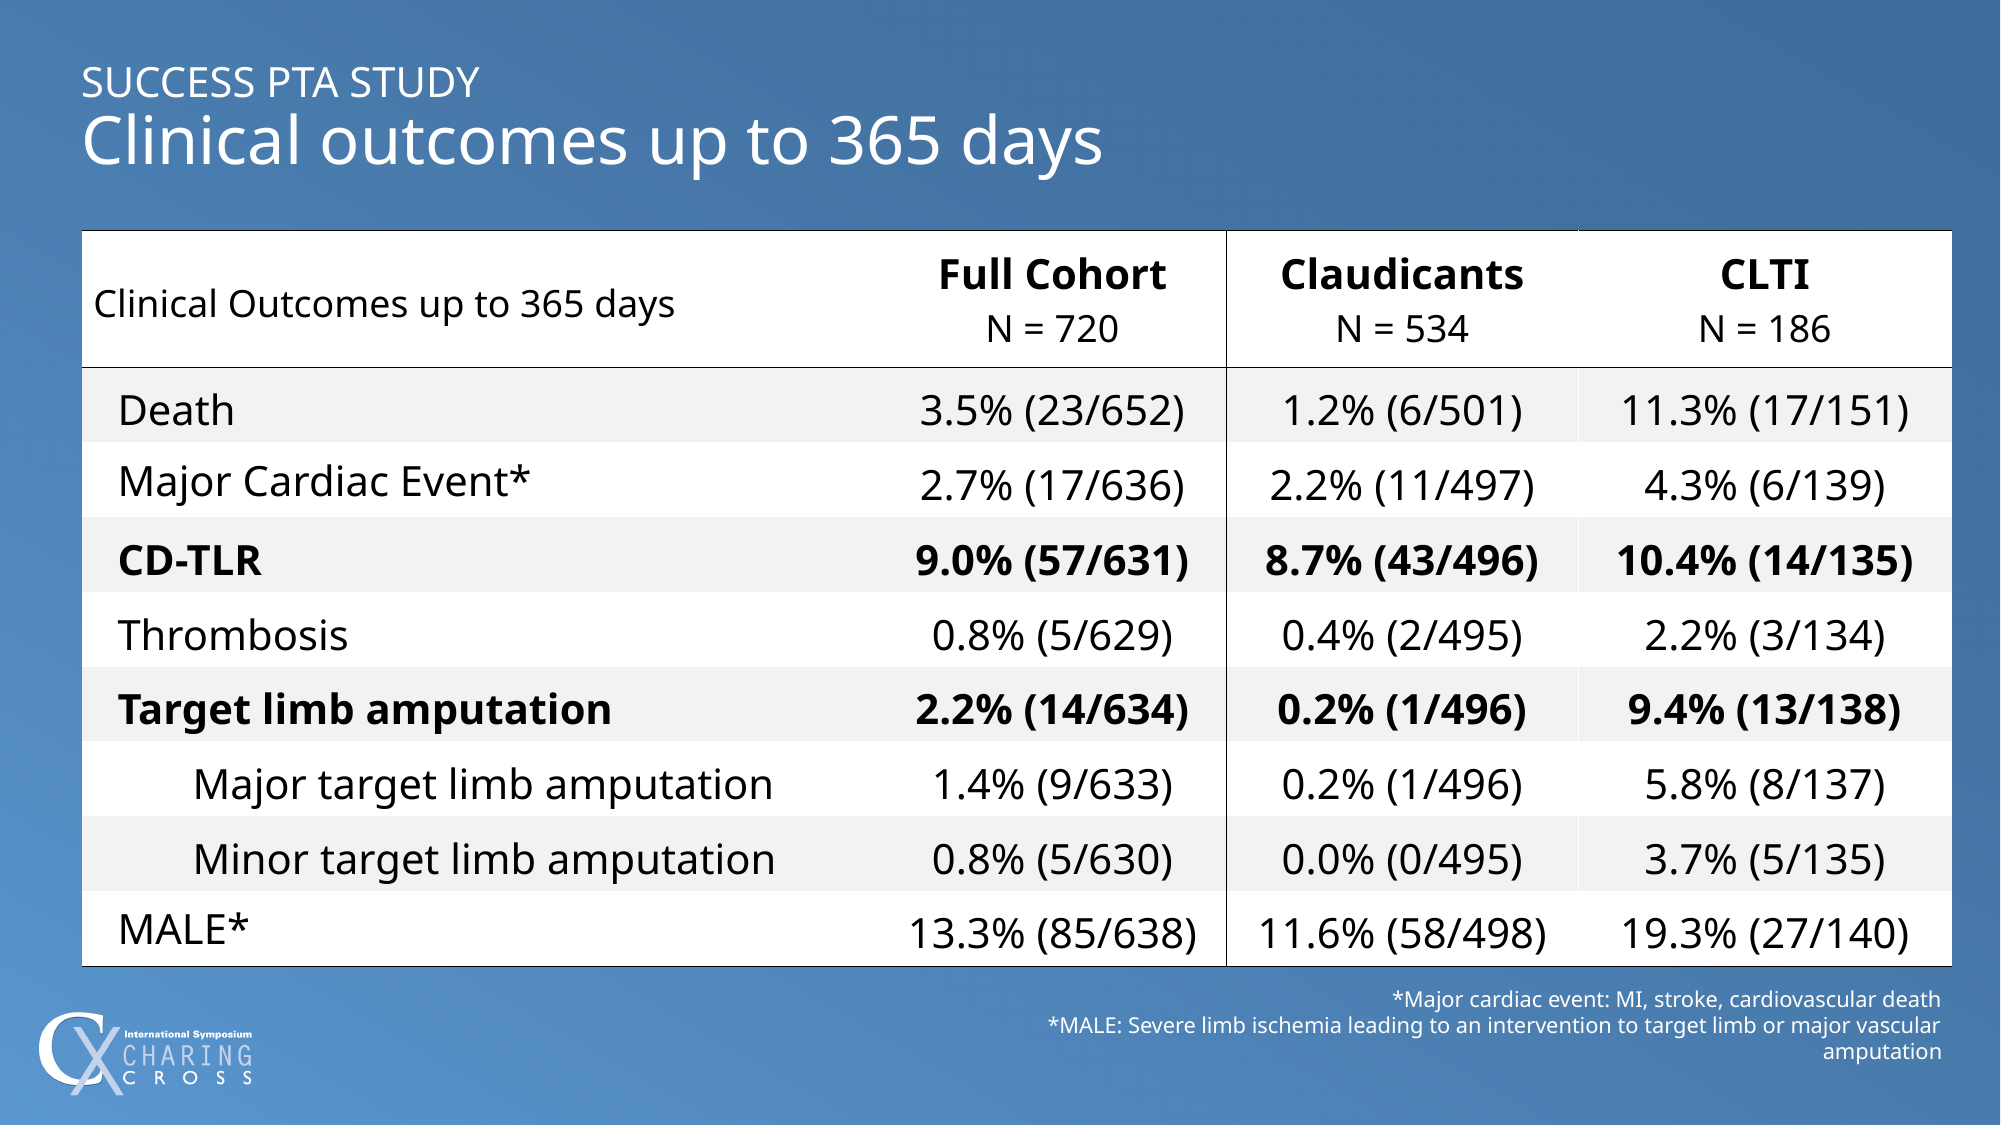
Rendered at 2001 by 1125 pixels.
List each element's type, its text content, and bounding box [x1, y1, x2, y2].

table_cell 1.2% (6/501) [1227, 368, 1578, 442]
table_cell 2.2% (3/134) [1579, 592, 1952, 667]
table_cell 0.4% (2/495) [1227, 592, 1578, 667]
table_cell Major target limb amputation [82, 741, 879, 816]
table_cell 9.4% (13/138) [1579, 667, 1952, 741]
table_cell 0.0% (0/495) [1227, 816, 1578, 891]
table_header Claudicants N = 534 [1227, 231, 1578, 367]
table_cell Minor target limb amputation [82, 816, 879, 891]
table_cell 11.6% (58/498) [1227, 891, 1578, 966]
table_cell MALE* [82, 891, 879, 966]
table_header Full Cohort N = 720 [879, 231, 1226, 367]
table_cell 10.4% (14/135) [1579, 517, 1952, 592]
table_cell 2.2% (14/634) [879, 667, 1226, 741]
table_header CLTI N = 186 [1579, 231, 1952, 367]
table_cell 0.8% (5/630) [879, 816, 1226, 891]
table_cell 5.8% (8/137) [1579, 741, 1952, 816]
table_header Clinical Outcomes up to 365 days [82, 231, 879, 367]
table_cell Death [82, 368, 879, 442]
table_cell 3.5% (23/652) [879, 368, 1226, 442]
table_cell CD-TLR [82, 517, 879, 592]
table_cell 2.2% (11/497) [1227, 442, 1578, 517]
table_cell 8.7% (43/496) [1227, 517, 1578, 592]
table_cell 19.3% (27/140) [1579, 891, 1952, 966]
table_cell 11.3% (17/151) [1579, 368, 1952, 442]
text_box SUCCESS PTA STUDY Clinical outcomes up to 365 days [66, 54, 1923, 186]
table_cell 2.7% (17/636) [879, 442, 1226, 517]
table_cell 1.4% (9/633) [879, 741, 1226, 816]
table_cell 9.0% (57/631) [879, 517, 1226, 592]
table_cell 0.2% (1/496) [1227, 741, 1578, 816]
table_cell 13.3% (85/638) [879, 891, 1226, 966]
table_cell 3.7% (5/135) [1579, 816, 1952, 891]
table_cell 4.3% (6/139) [1579, 442, 1952, 517]
table_cell Major Cardiac Event* [82, 442, 879, 517]
text_box *Major cardiac event: MI, stroke, cardiovascular death *MALE: Severe limb ischemia leading to an intervention to target limb or major vascular amputation [957, 978, 1958, 1102]
table_cell Target limb amputation [82, 667, 879, 741]
picture [0, 0, 2001, 1125]
table_cell 0.2% (1/496) [1227, 667, 1578, 741]
table_cell Thrombosis [82, 592, 879, 667]
table_cell 0.8% (5/629) [879, 592, 1226, 667]
